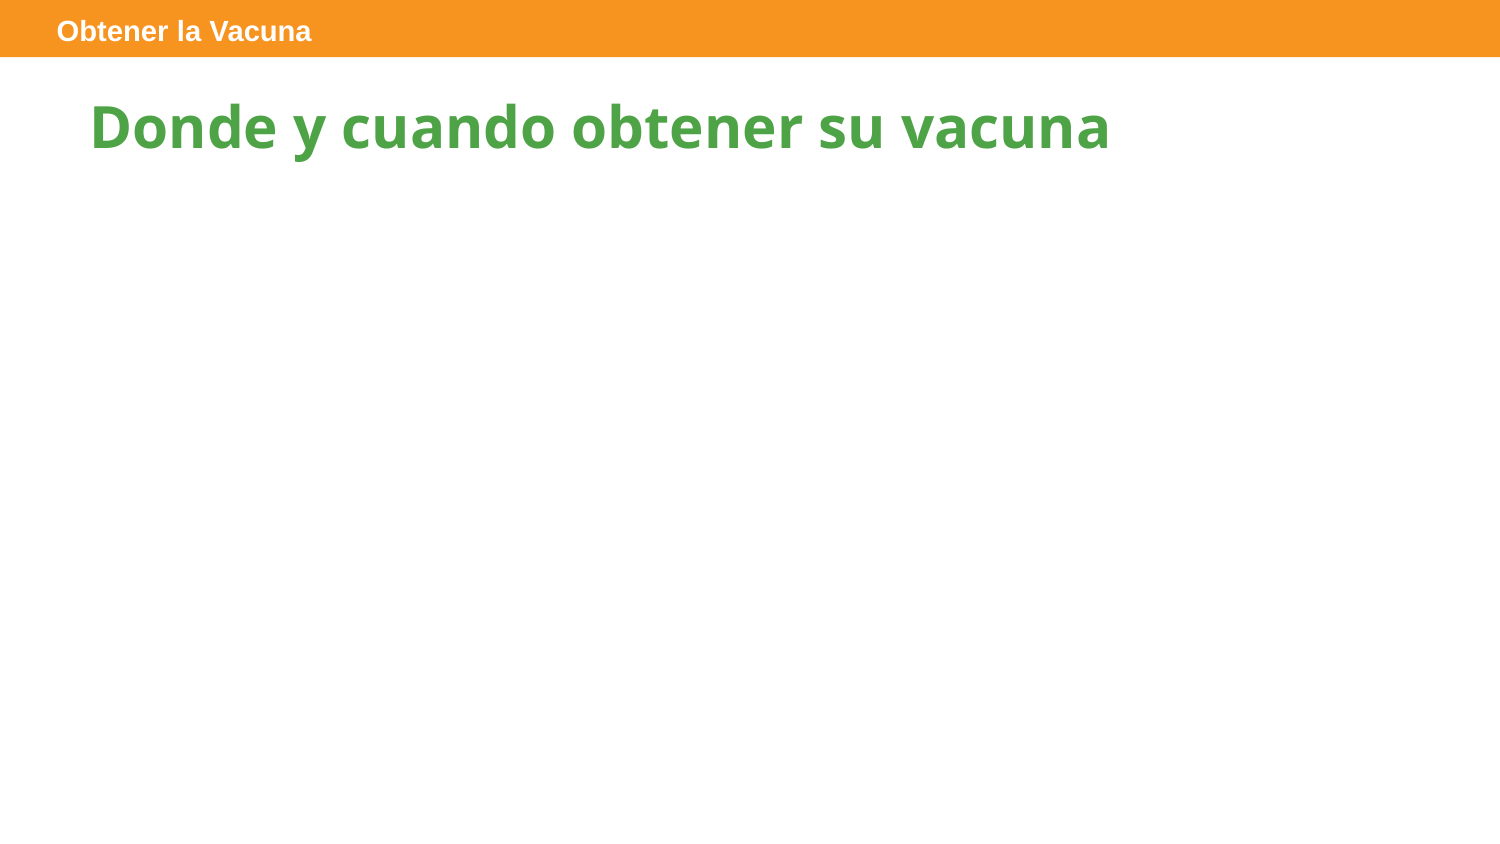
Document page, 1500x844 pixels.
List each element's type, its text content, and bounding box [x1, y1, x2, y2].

text_box Donde y cuando obtener su vacuna [74, 89, 1425, 188]
text_box Obtener la Vacuna [56, 12, 1493, 48]
text_box [0, 0, 1500, 59]
